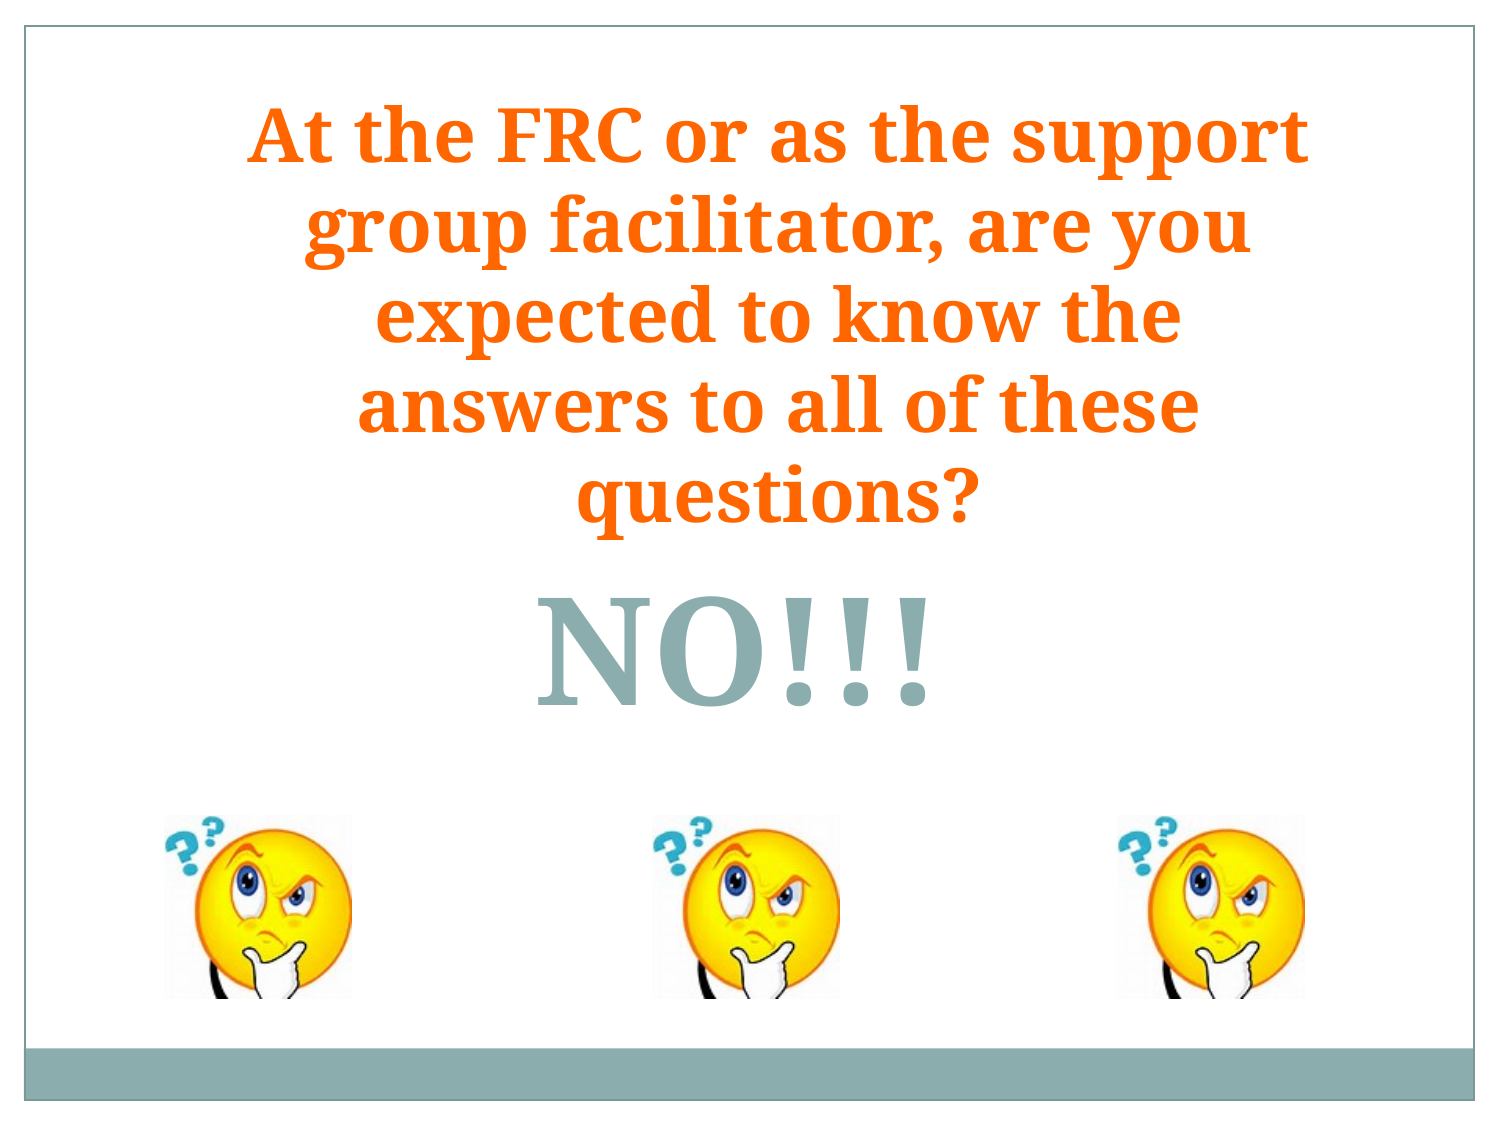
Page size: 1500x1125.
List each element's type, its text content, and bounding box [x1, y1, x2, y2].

text_box At the FRC or as the support group facilitator, are you expected to know the answers to all of these questions? [194, 80, 1365, 816]
picture [1116, 815, 1305, 999]
text_box NO!!! [519, 548, 979, 744]
picture [164, 815, 353, 999]
picture [651, 815, 840, 999]
